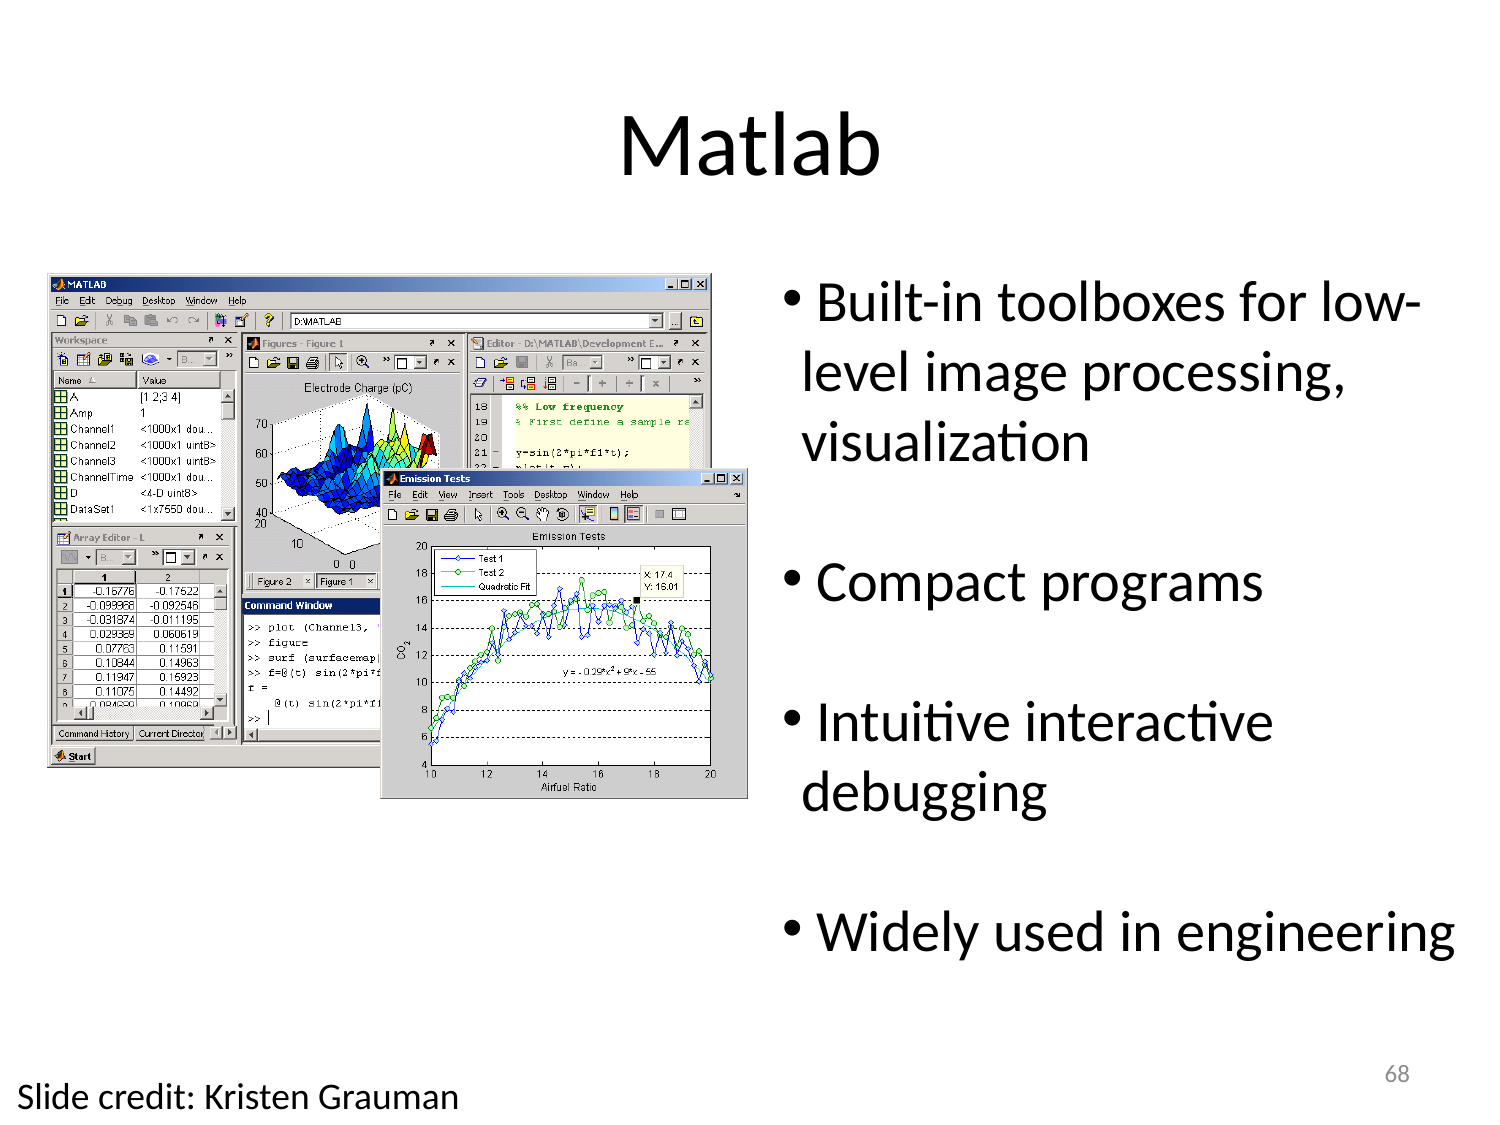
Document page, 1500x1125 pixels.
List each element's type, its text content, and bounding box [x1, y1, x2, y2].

text_box Slide credit: Kristen Grauman [2, 1064, 476, 1125]
text_box Built-in toolboxes for low-level image processing, visualization Compact programs Intuitive interactive debugging Widely used in engineering [767, 255, 1500, 970]
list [46, 272, 748, 799]
title Matlab [75, 45, 1425, 233]
slide_number 68 [1074, 1042, 1425, 1103]
